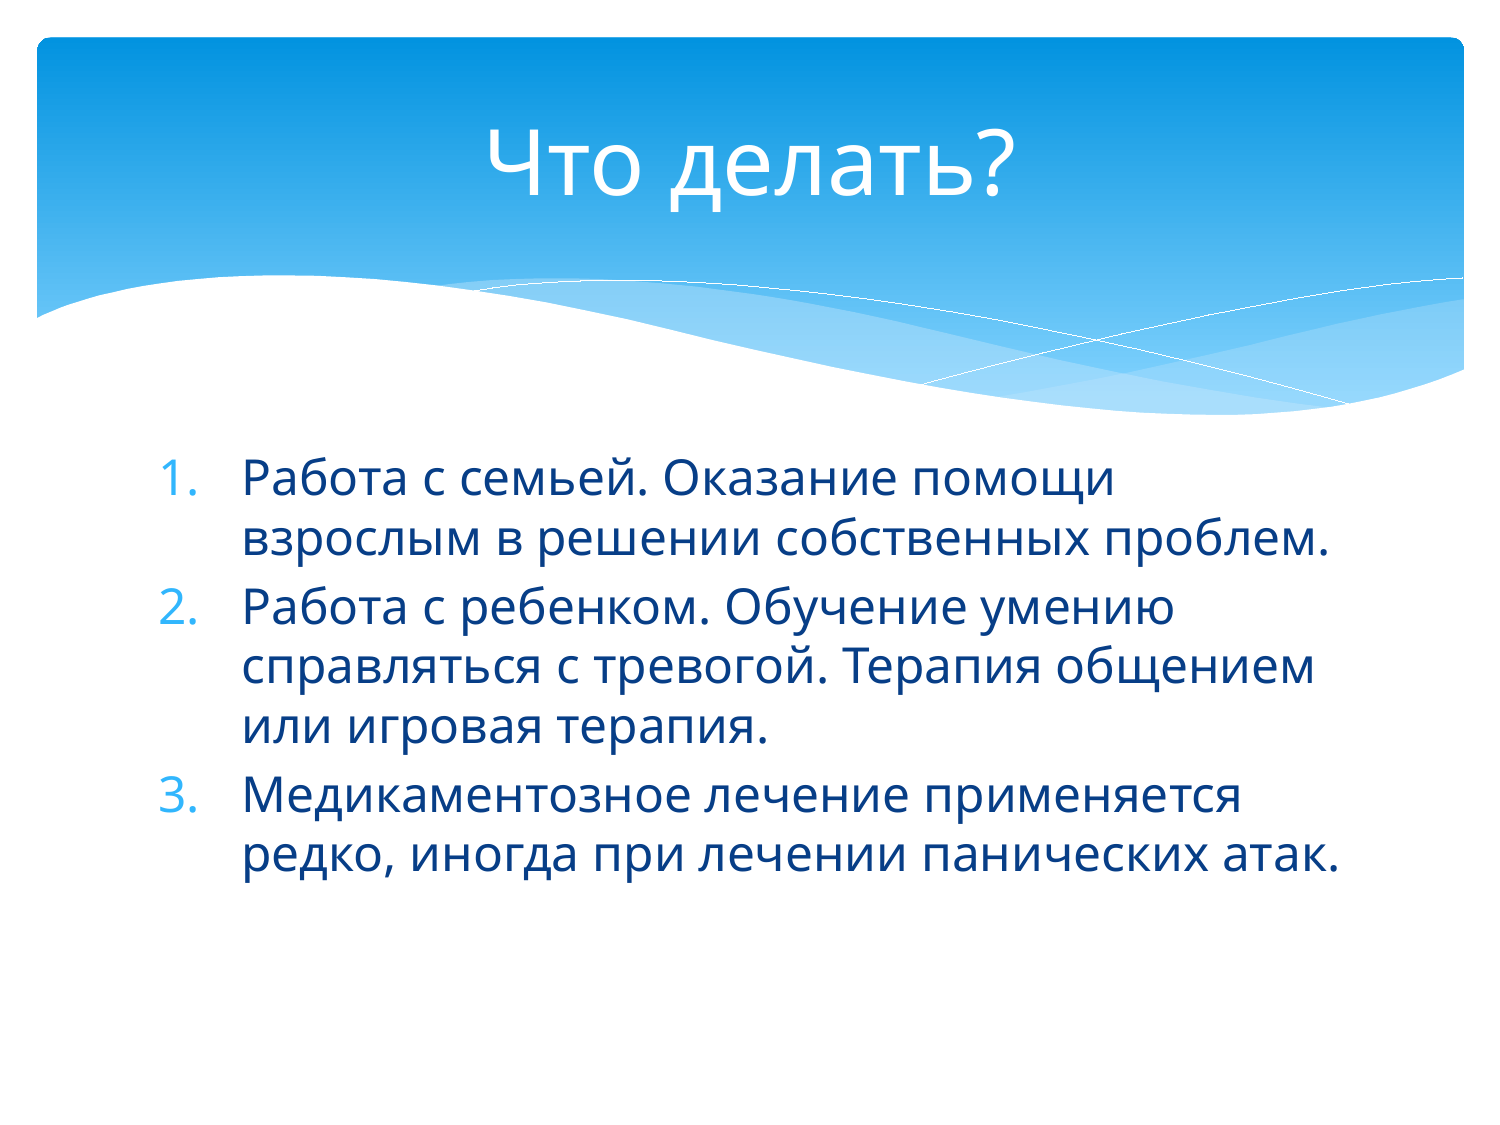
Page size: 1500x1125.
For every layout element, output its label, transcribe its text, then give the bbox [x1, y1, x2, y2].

list Работа с семьей. Оказание помощи взрослым в решении собственных проблем. Работа с ребенком. Обучение умению справляться с тревогой. Терапия общением или игровая терапия. Медикаментозное лечение применяется редко, иногда при лечении панических атак. [143, 438, 1359, 1005]
title Что делать? [75, 55, 1425, 261]
